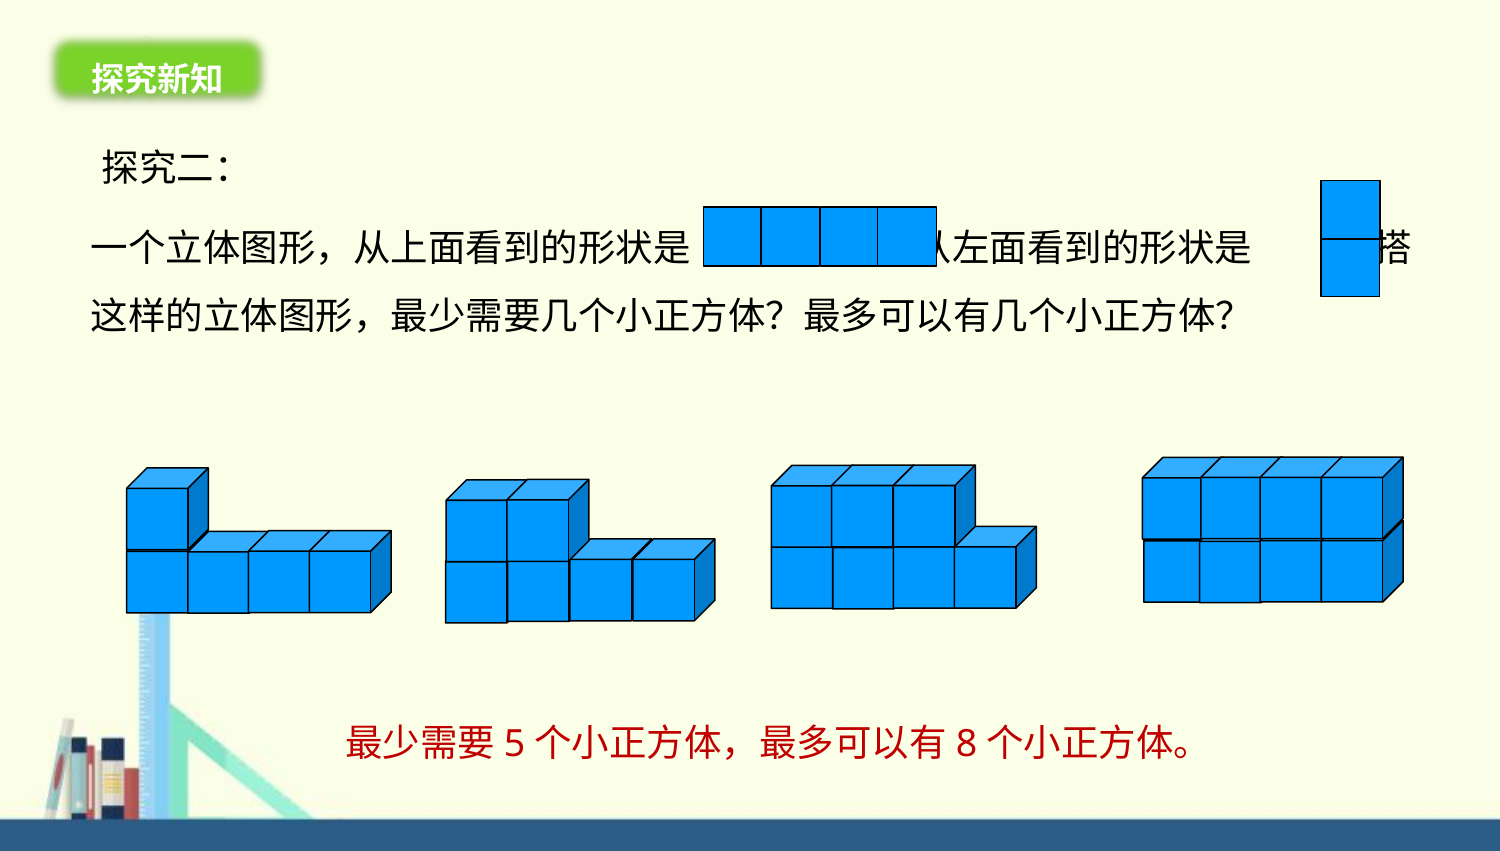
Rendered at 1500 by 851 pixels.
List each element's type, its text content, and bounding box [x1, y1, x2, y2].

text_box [1320, 180, 1381, 297]
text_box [445, 479, 716, 624]
text_box 一个立体图形，从上面看到的形状是 ，从左面看到的形状是 。搭这样的立体图形，最少需要几个小正方体？最多可以有几个小正方体？ [76, 194, 1464, 345]
text_box 最少需要5个小正方体，最多可以有8个小正方体。 [330, 711, 1213, 771]
text_box 探究二： [88, 114, 268, 194]
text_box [126, 467, 392, 614]
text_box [1142, 456, 1404, 603]
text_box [703, 206, 937, 267]
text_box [771, 464, 1037, 610]
text_box 探究新知 [63, 49, 252, 88]
picture [0, 0, 1500, 851]
